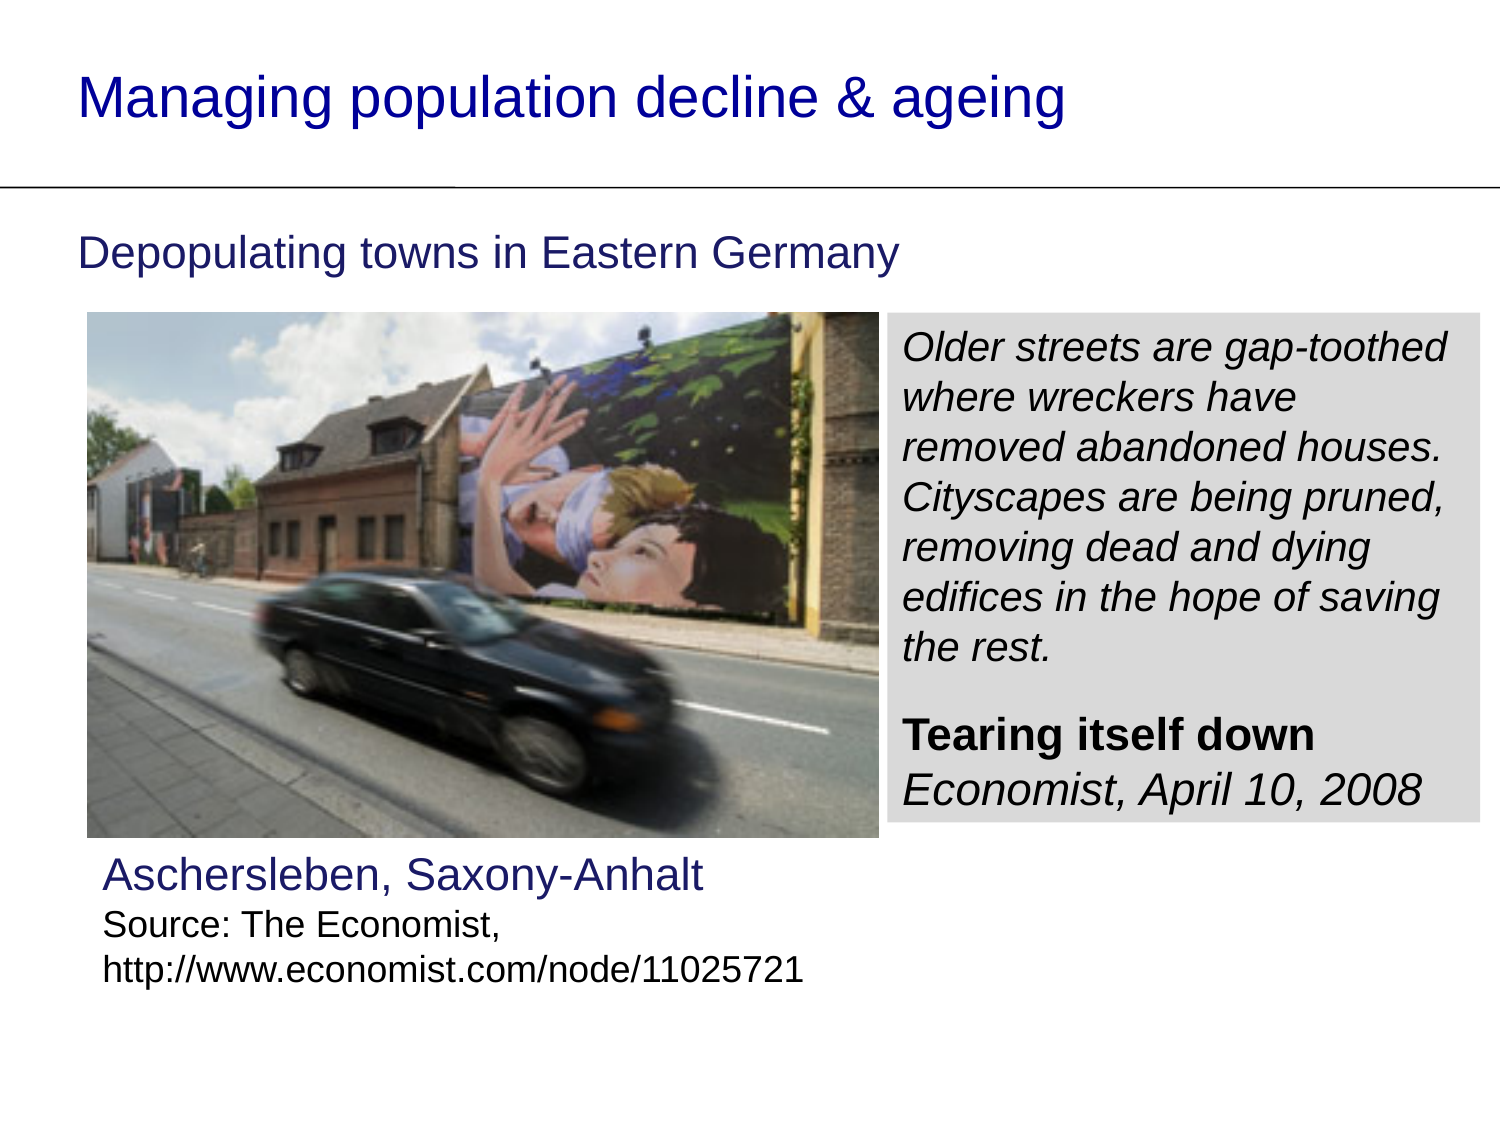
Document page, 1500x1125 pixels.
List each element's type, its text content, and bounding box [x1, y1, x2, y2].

text_box Older streets are gap-toothed where wreckers have removed abandoned houses. Cityscapes are being pruned, removing dead and dying edifices in the hope of saving the rest. Tearing itself down Economist, April 10, 2008 [887, 312, 1481, 823]
picture [87, 312, 880, 838]
text_box Aschersleben, Saxony-Anhalt Source: The Economist, http://www.economist.com/node/11025721 [87, 846, 850, 998]
list Depopulating towns in Eastern Germany [62, 212, 1438, 1125]
title Managing population decline & ageing [62, 0, 1438, 187]
